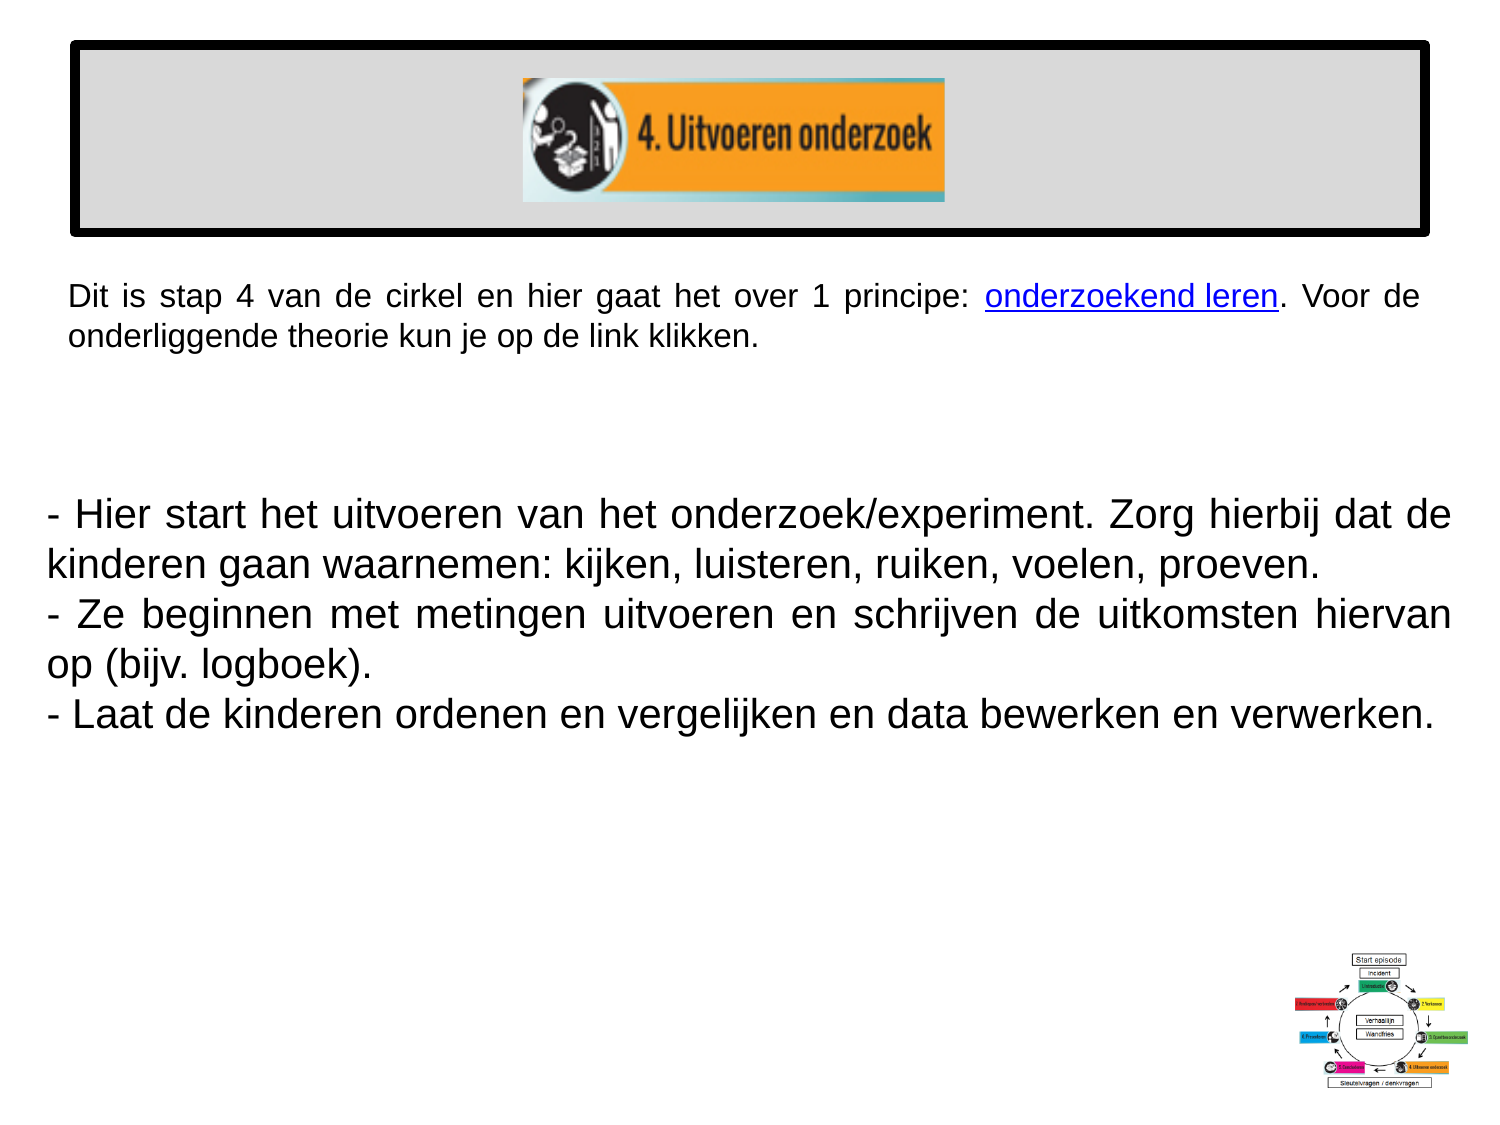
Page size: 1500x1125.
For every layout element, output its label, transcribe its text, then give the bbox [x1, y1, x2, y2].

title [75, 45, 1425, 233]
text_box Dit is stap 4 van de cirkel en hier gaat het over 1 principe: onderzoekend leren. Voor de onderliggende theorie kun je op de link klikken. [53, 267, 1436, 362]
text_box - Hier start het uitvoeren van het onderzoek/experiment. Zorg hierbij dat de kinderen gaan waarnemen: kijken, luisteren, ruiken, voelen, proeven. - Ze beginnen met metingen uitvoeren en schrijven de uitkomsten hiervan op (bijv. logboek). - Laat de kinderen ordenen en vergelijken en data bewerken en verwerken. [31, 479, 1469, 745]
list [1293, 952, 1470, 1090]
picture [522, 77, 945, 202]
